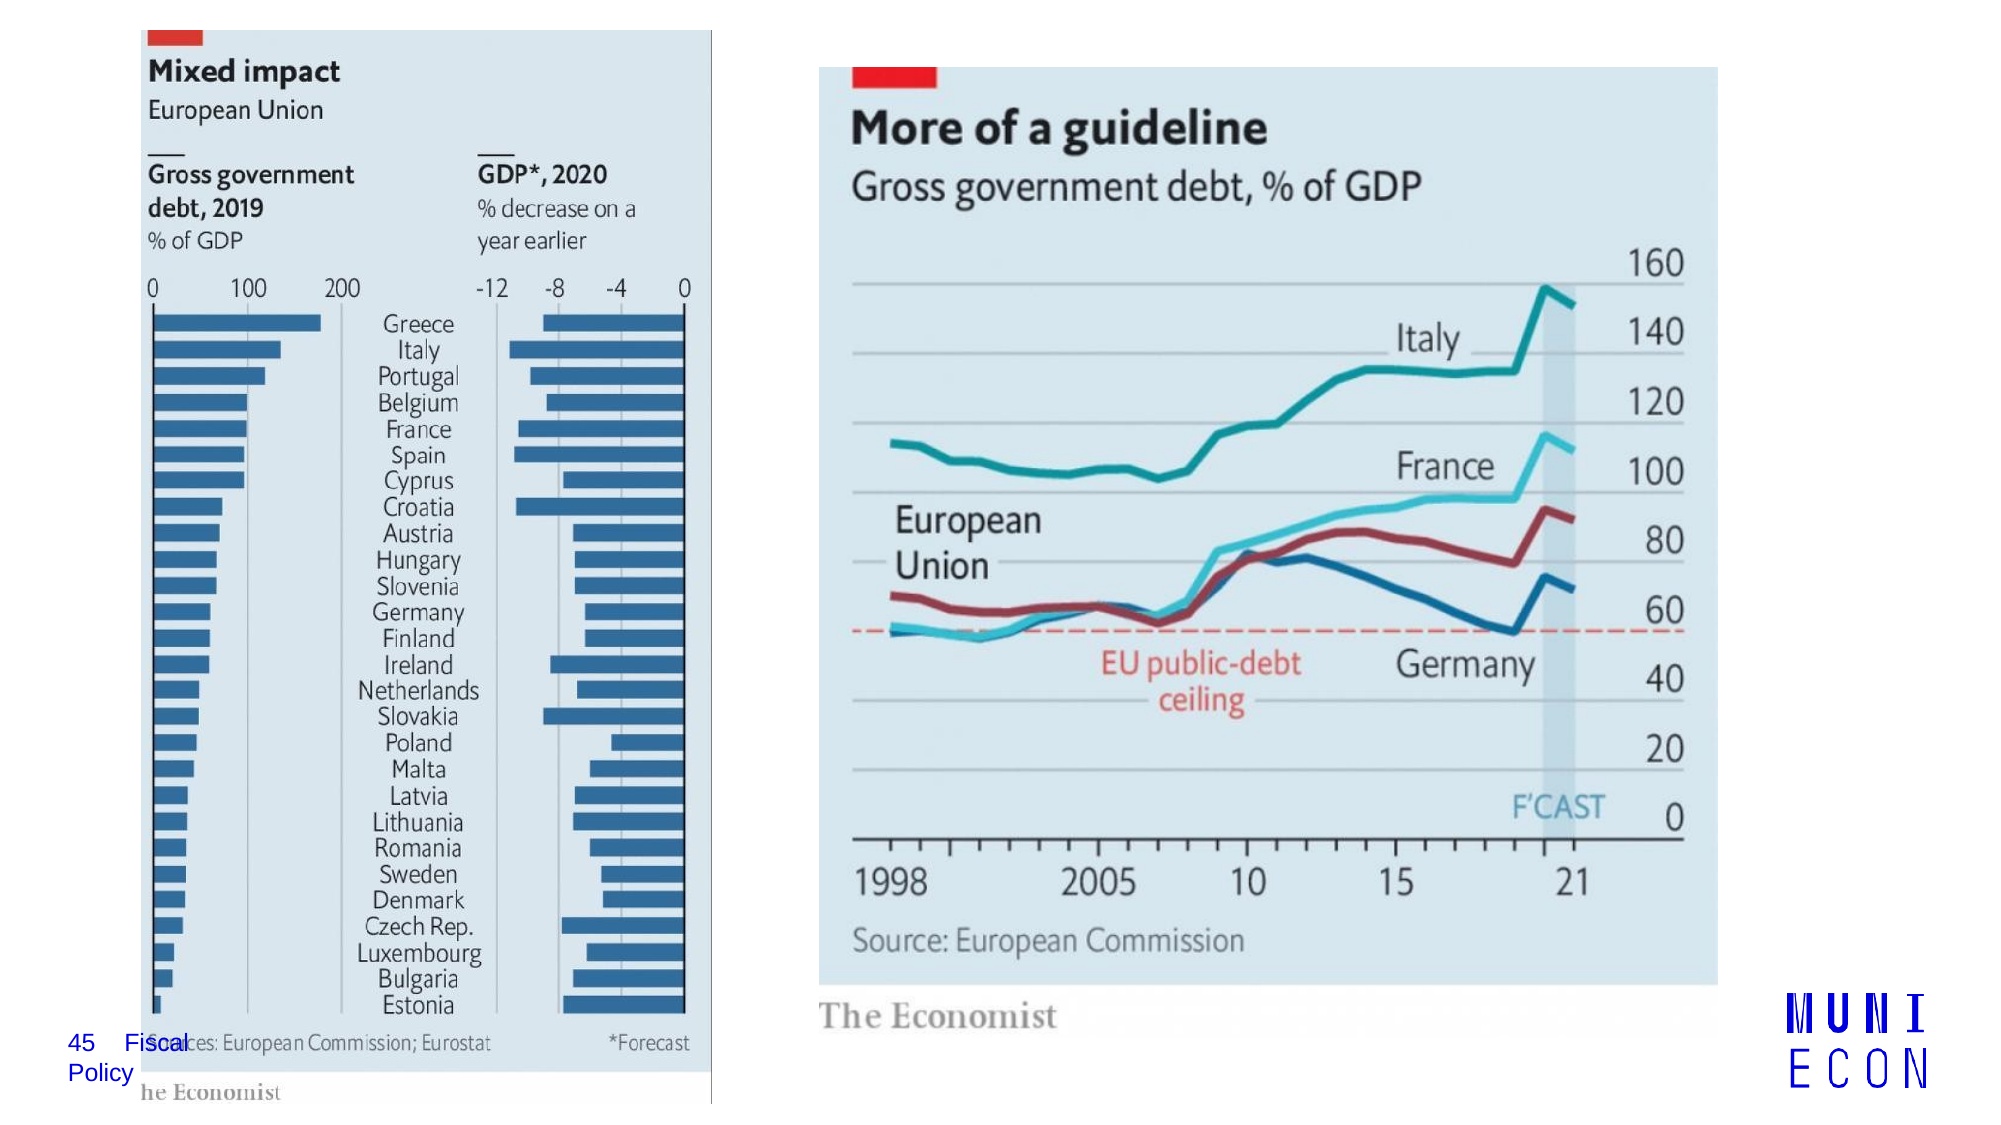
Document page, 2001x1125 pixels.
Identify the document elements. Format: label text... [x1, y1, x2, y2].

text_box [1790, 1048, 1810, 1088]
picture [1866, 1047, 1887, 1089]
picture [140, 30, 713, 1105]
picture [1786, 993, 1812, 1033]
picture [1828, 993, 1849, 1033]
text_box [1907, 994, 1924, 1033]
picture [1828, 1047, 1849, 1089]
picture [1904, 1048, 1926, 1088]
slide_number 45 Fiscal Policy [61, 1027, 260, 1125]
picture [819, 66, 1718, 1038]
picture [1865, 993, 1888, 1033]
